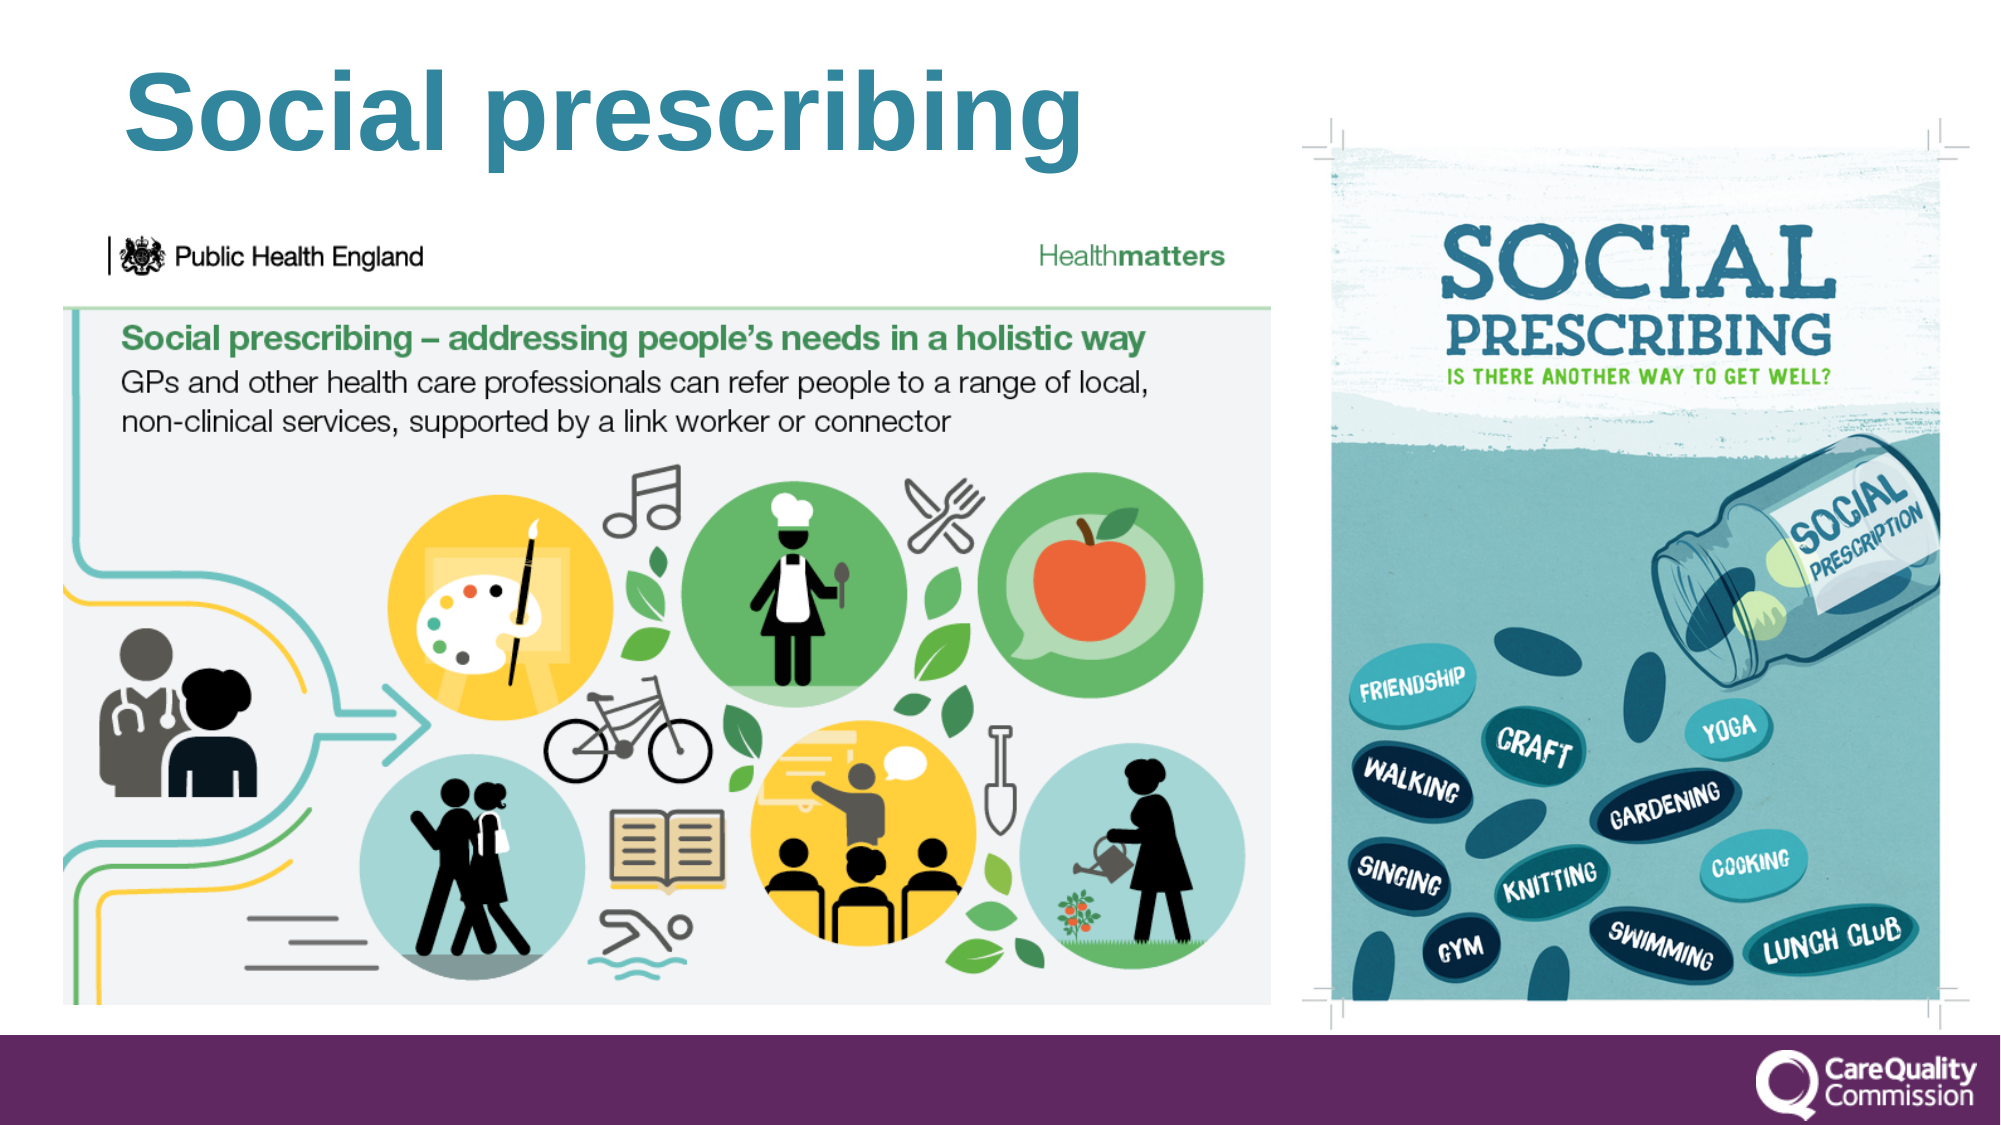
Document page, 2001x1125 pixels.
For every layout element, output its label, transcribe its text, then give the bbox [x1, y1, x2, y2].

title Social prescribing [0, 31, 1506, 250]
picture [62, 199, 1271, 1005]
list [1302, 118, 1970, 1031]
picture [1756, 1050, 1977, 1121]
